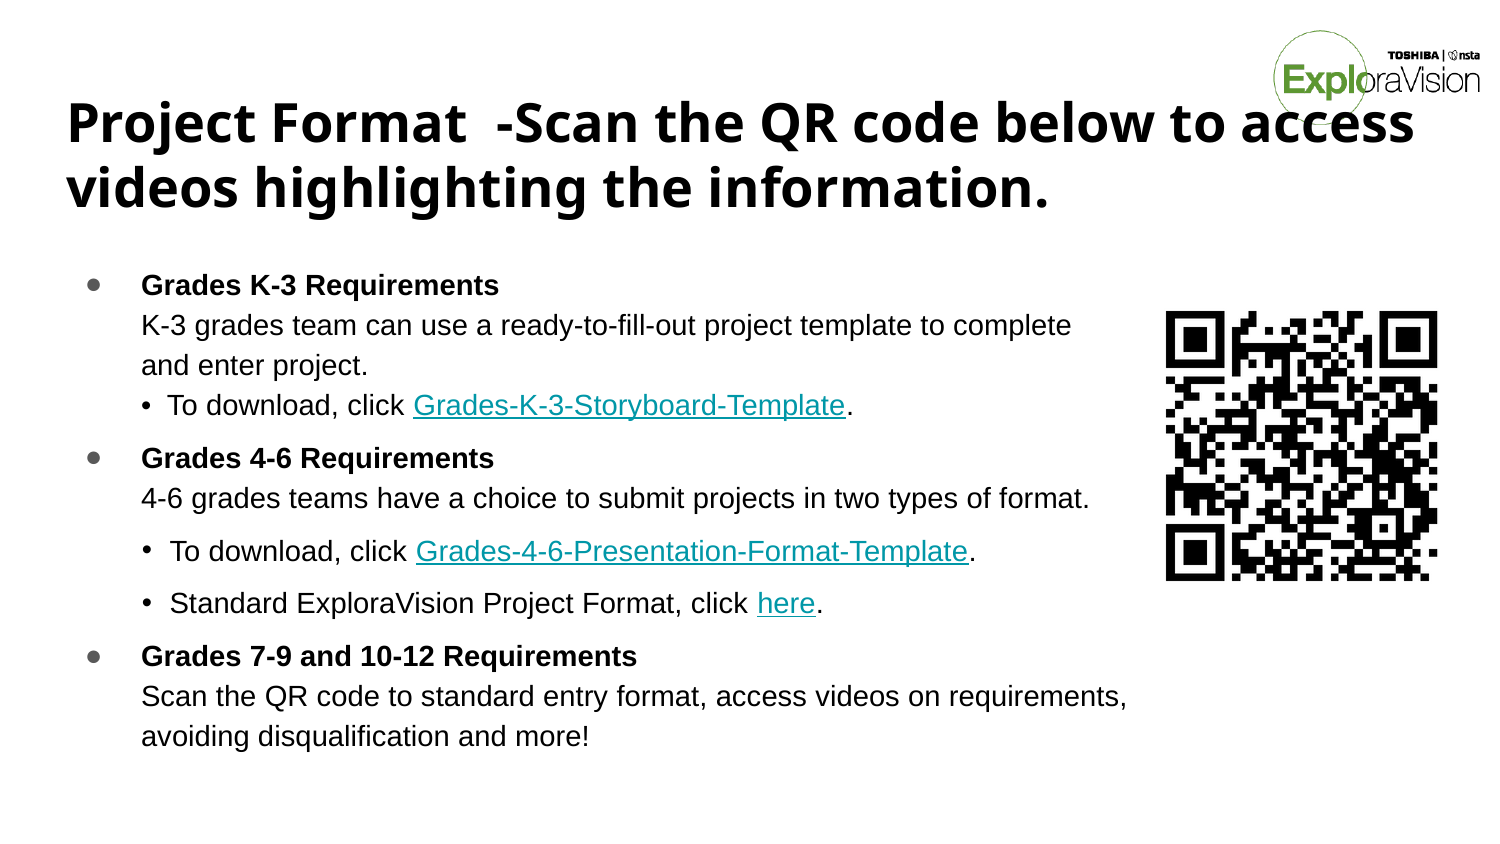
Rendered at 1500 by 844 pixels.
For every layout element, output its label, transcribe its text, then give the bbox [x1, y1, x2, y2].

list Grades K-3 Requirements K-3 grades team can use a ready-to-fill-out project template to complete and enter project. • To download, click Grades-K-3-Storyboard-Template. Grades 4-6 Requirements 4-6 grades teams have a choice to submit projects in two types of format. To download, click Grades-4-6-Presentation-Format-Template. Standard ExploraVision Project Format, click here. Grades 7-9 and 10-12 Requirements Scan the QR code to standard entry format, access videos on requirements, avoiding disqualification and more! [51, 245, 1279, 754]
picture [1102, 245, 1500, 646]
picture [1273, 30, 1480, 125]
title Project Format -Scan the QR code below to access videos highlighting the information. [51, 72, 1449, 167]
